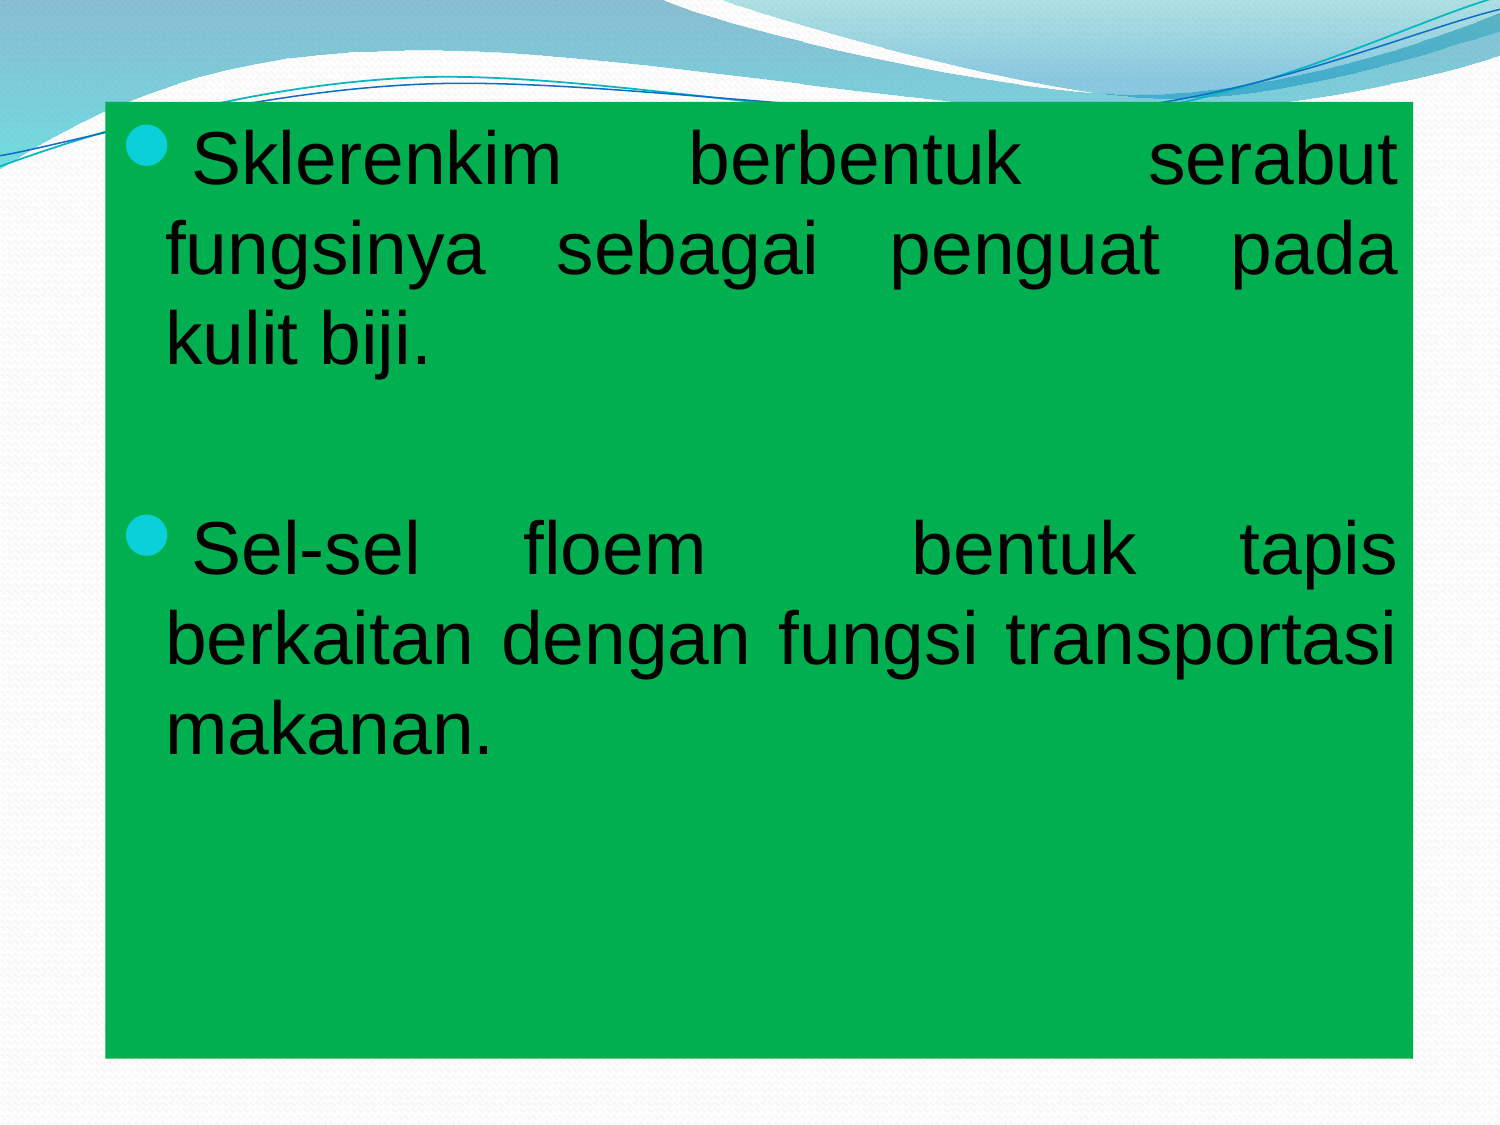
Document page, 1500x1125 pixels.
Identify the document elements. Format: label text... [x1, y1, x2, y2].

list Sklerenkim berbentuk serabut fungsinya sebagai penguat pada kulit biji. Sel-sel floem bentuk tapis berkaitan dengan fungsi transportasi makanan. [105, 101, 1414, 1059]
